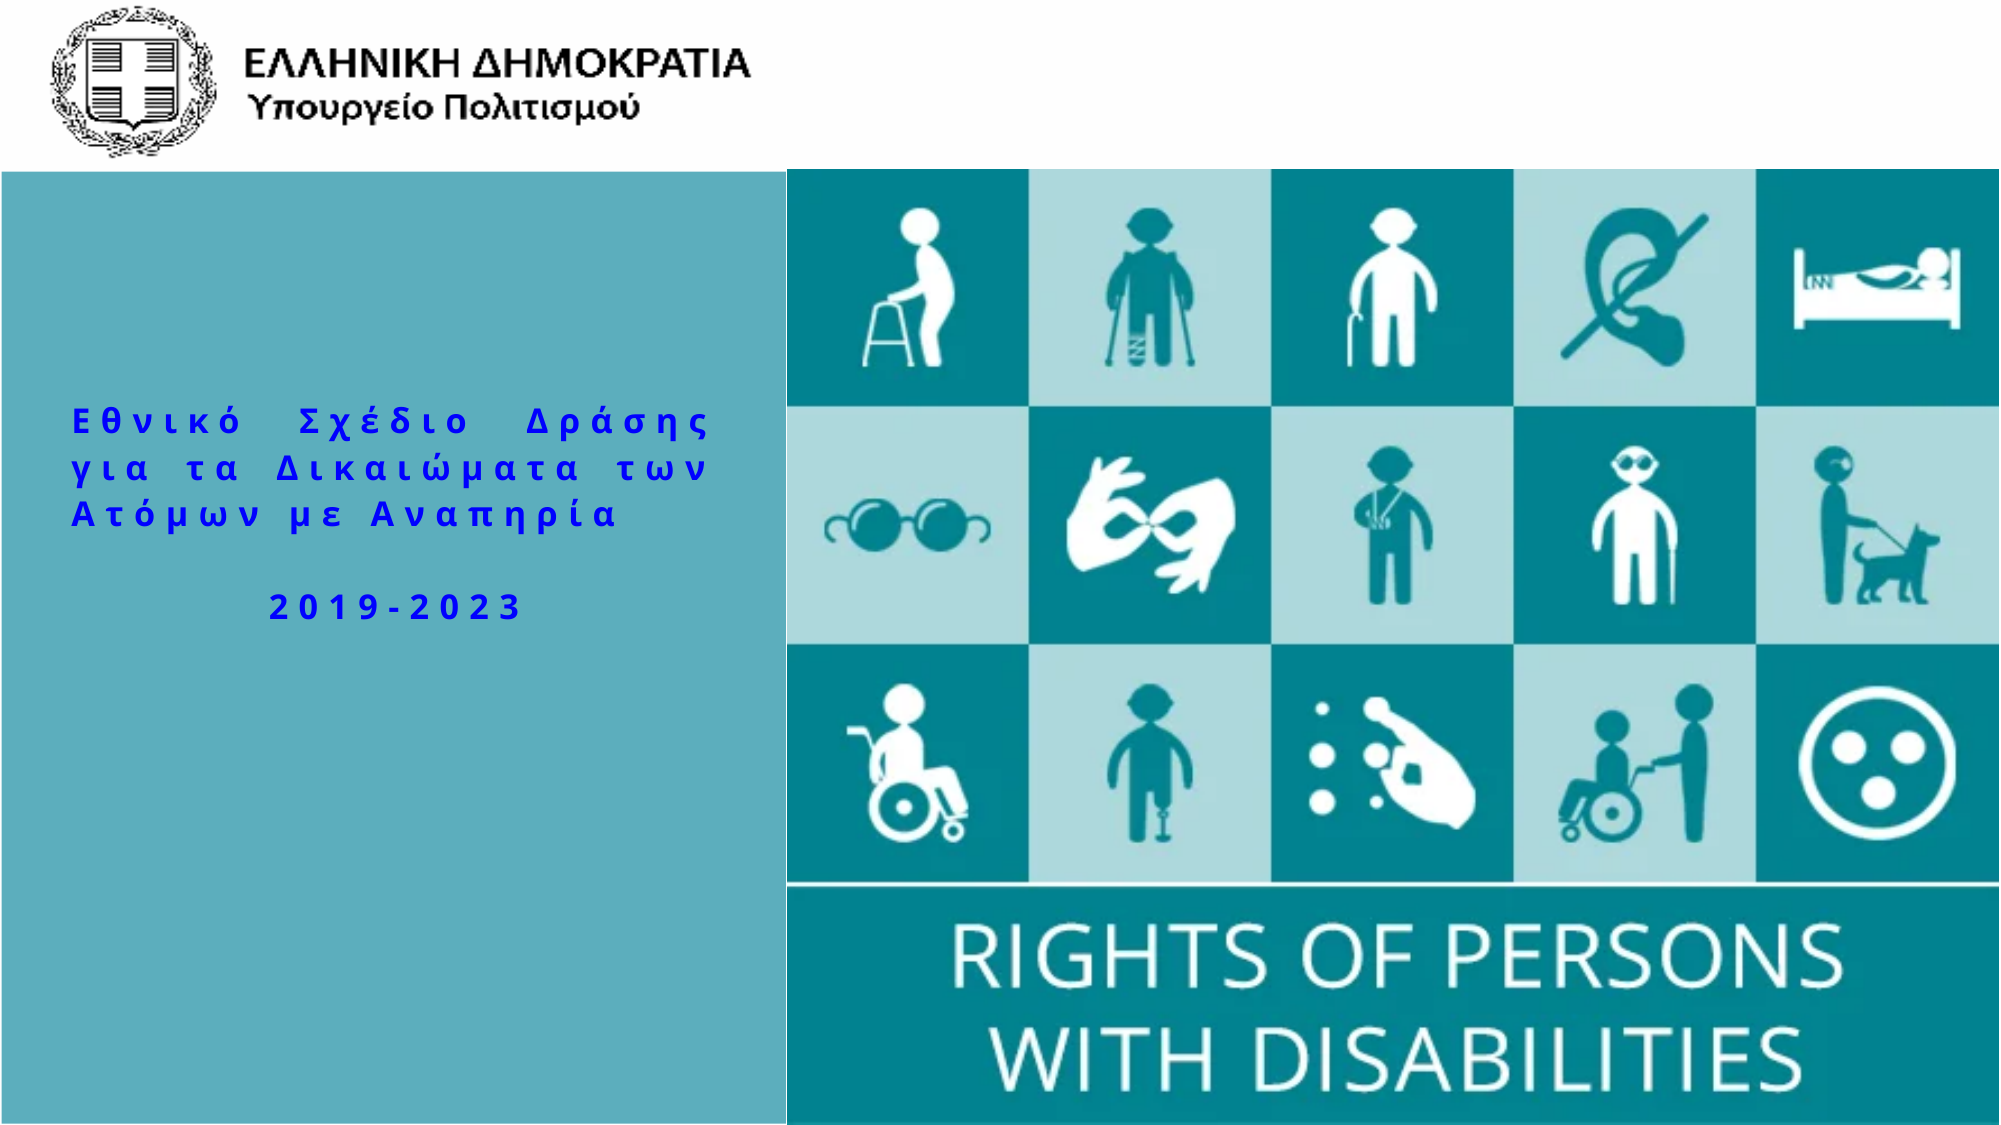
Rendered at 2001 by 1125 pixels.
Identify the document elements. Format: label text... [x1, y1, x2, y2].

text_box Εθνικό Σχέδιο Δράσης για τα Δικαιώματα των Ατόμων με Αναπηρία 2019-2023 [56, 390, 732, 638]
picture [787, 169, 1999, 1125]
picture [15, 0, 785, 166]
text_box [1, 171, 787, 1125]
